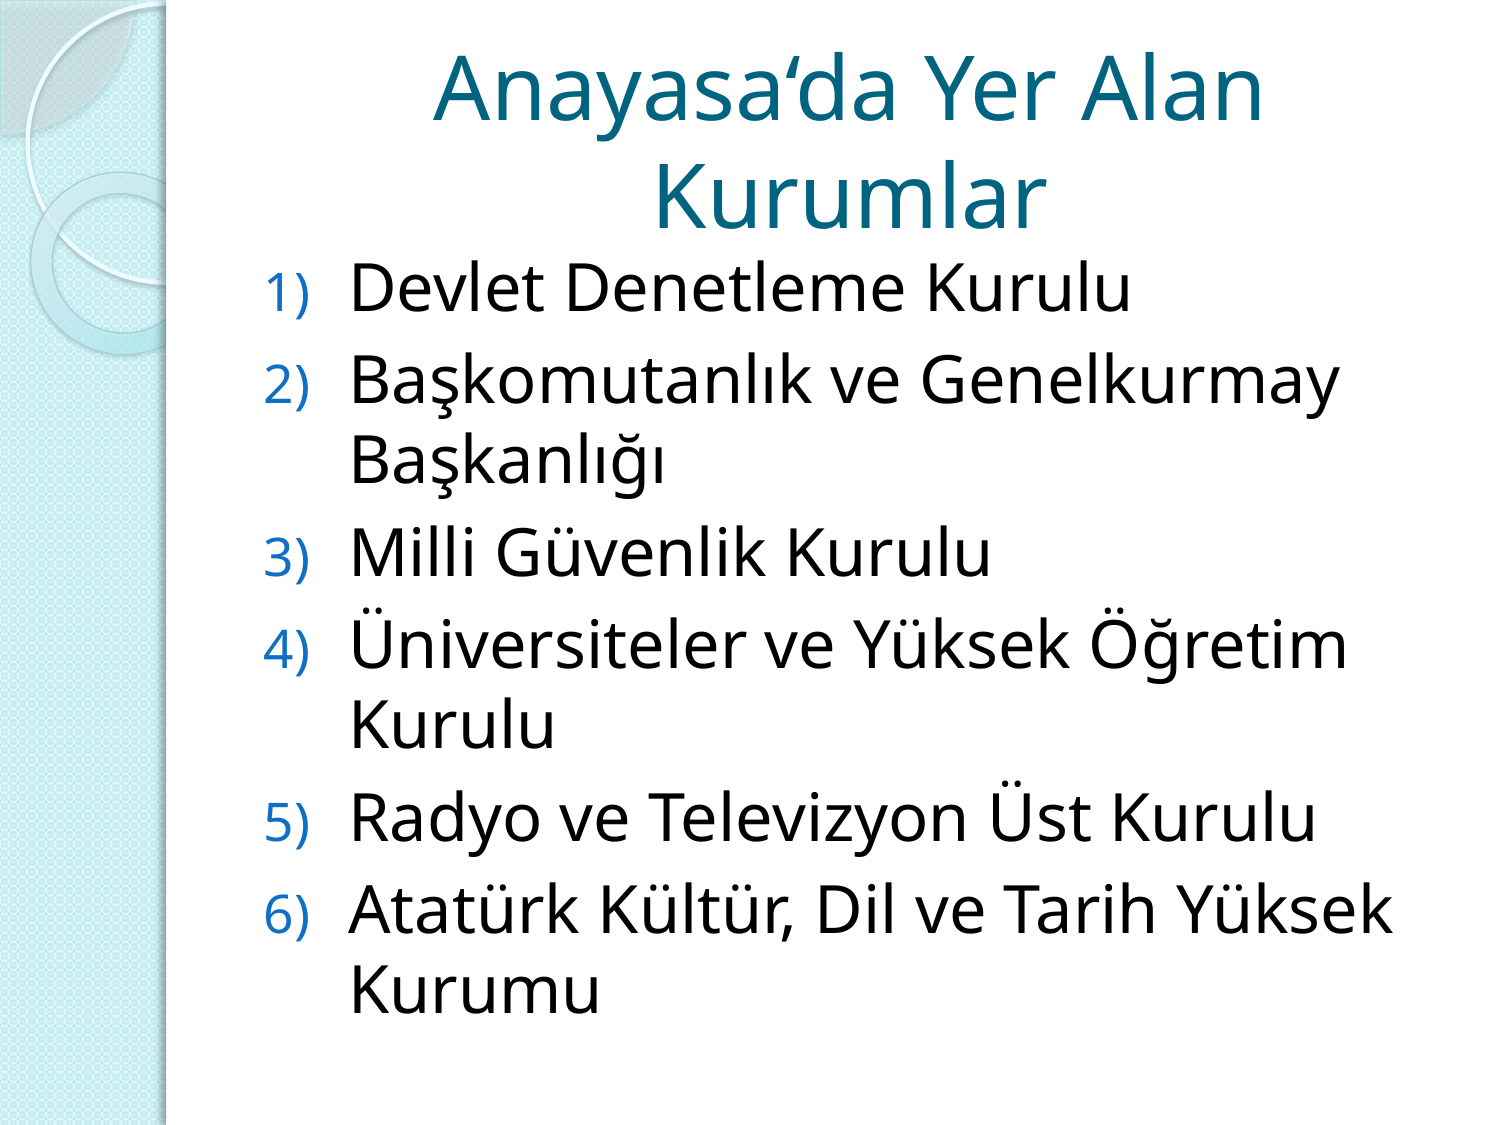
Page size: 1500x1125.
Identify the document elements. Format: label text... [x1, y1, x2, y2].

list Devlet Denetleme Kurulu Başkomutanlık ve Genelkurmay Başkanlığı Milli Güvenlik Kurulu Üniversiteler ve Yüksek Öğretim Kurulu Radyo ve Televizyon Üst Kurulu Atatürk Kültür, Dil ve Tarih Yüksek Kurumu [235, 237, 1466, 1025]
title Anayasa‘da Yer Alan Kurumlar [235, 45, 1466, 233]
